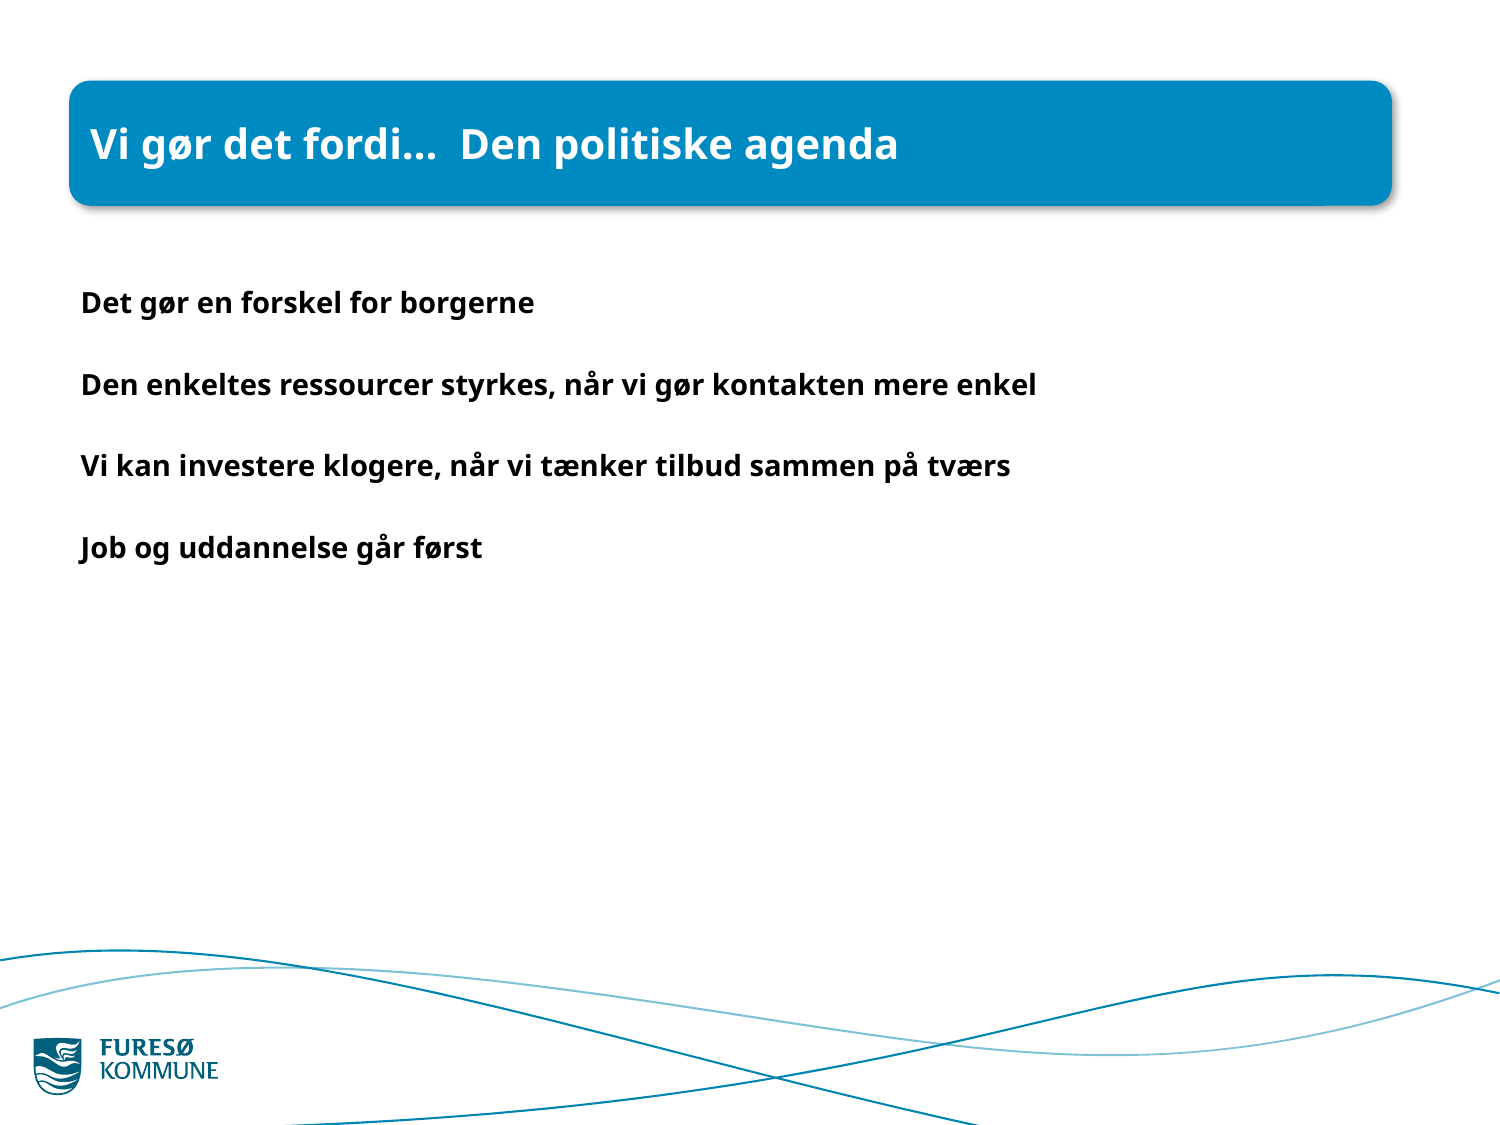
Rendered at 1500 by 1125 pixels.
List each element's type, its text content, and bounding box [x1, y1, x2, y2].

list Det gør en forskel for borgerne Den enkeltes ressourcer styrkes, når vi gør kontakten mere enkel Vi kan investere klogere, når vi tænker tilbud sammen på tværs Job og uddannelse går først [80, 284, 1419, 976]
text_box Vi gør det fordi… Den politiske agenda [69, 80, 1393, 206]
